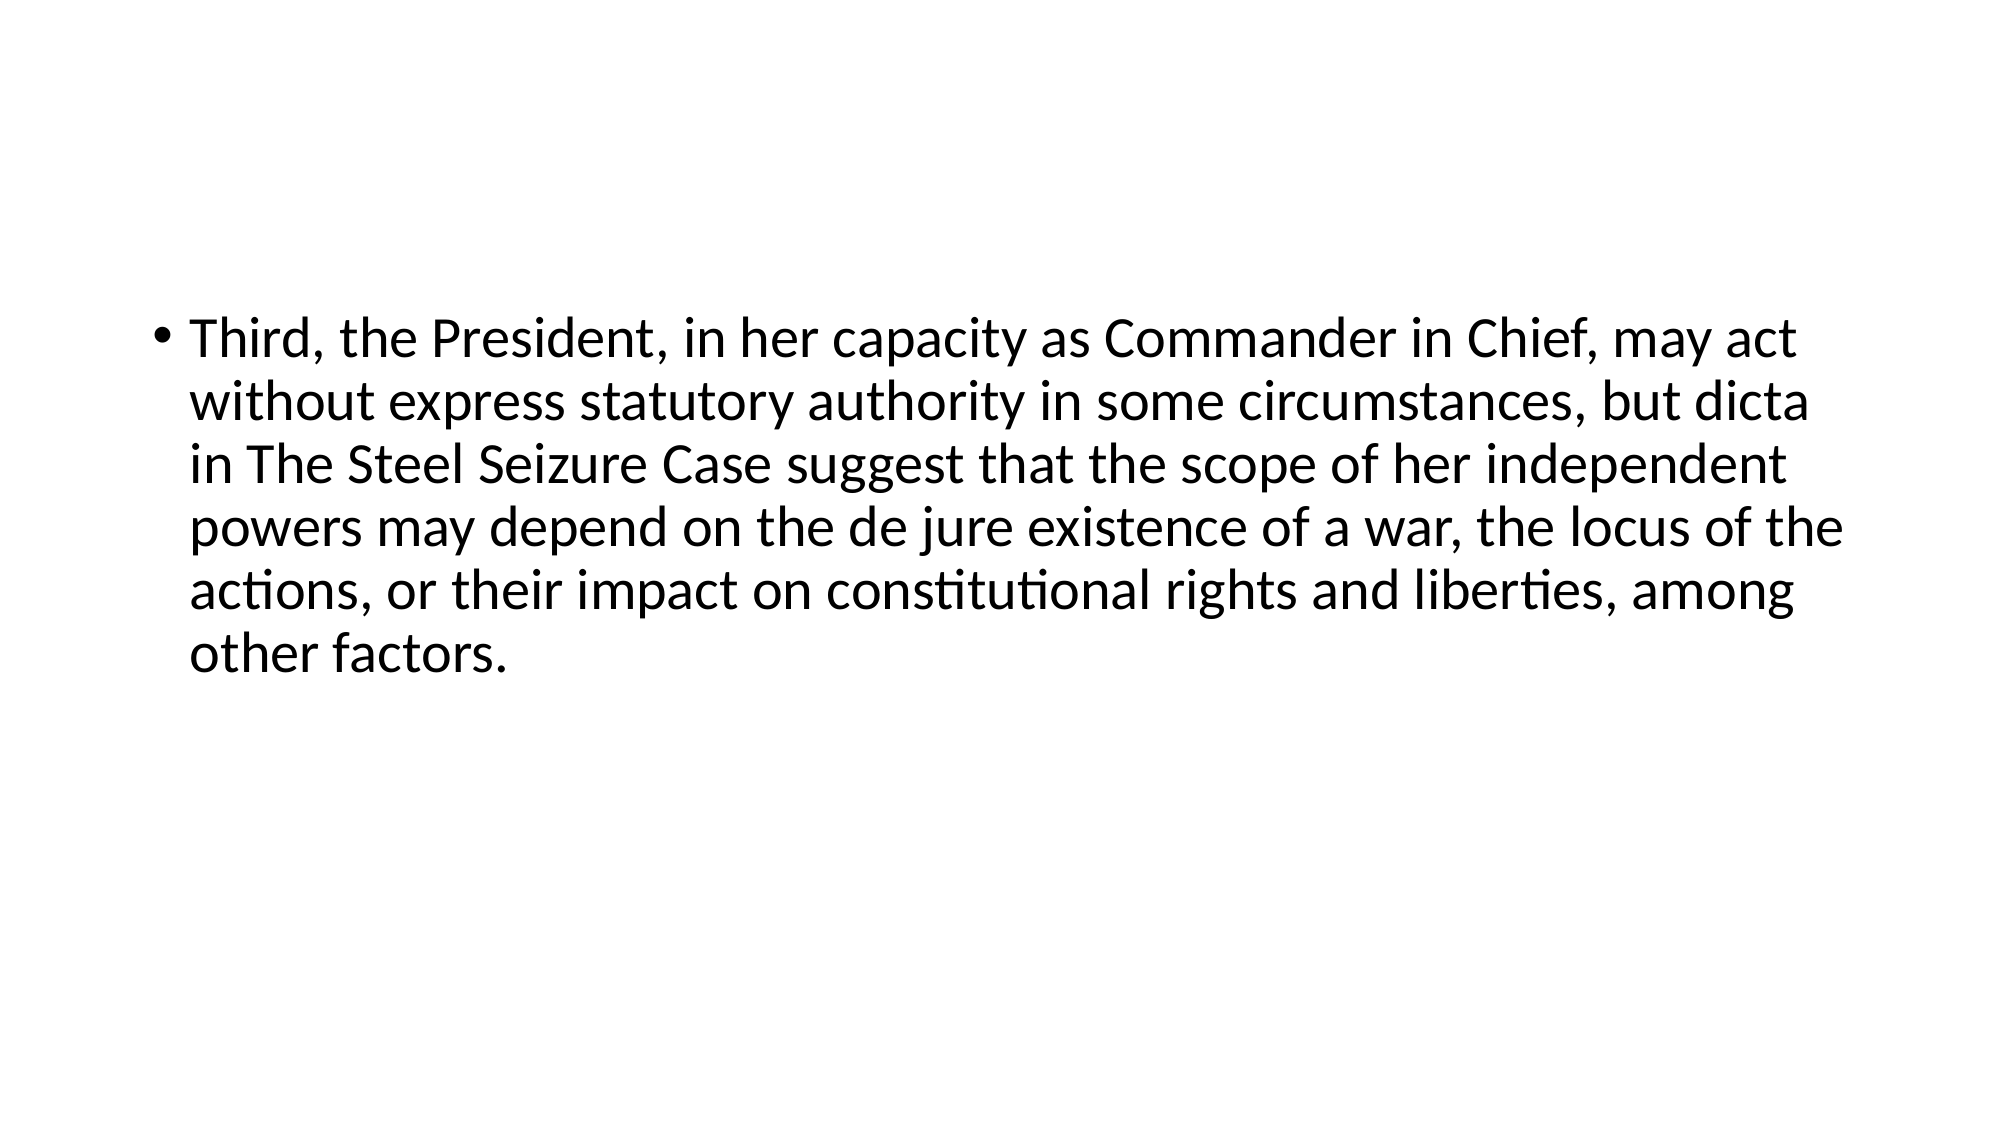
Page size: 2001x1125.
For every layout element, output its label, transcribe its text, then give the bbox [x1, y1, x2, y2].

list Third, the President, in her capacity as Commander in Chief, may act without express statutory authority in some circumstances, but dicta in The Steel Seizure Case suggest that the scope of her independent powers may depend on the de jure existence of a war, the locus of the actions, or their impact on constitutional rights and liberties, among other factors. [137, 299, 1863, 1014]
